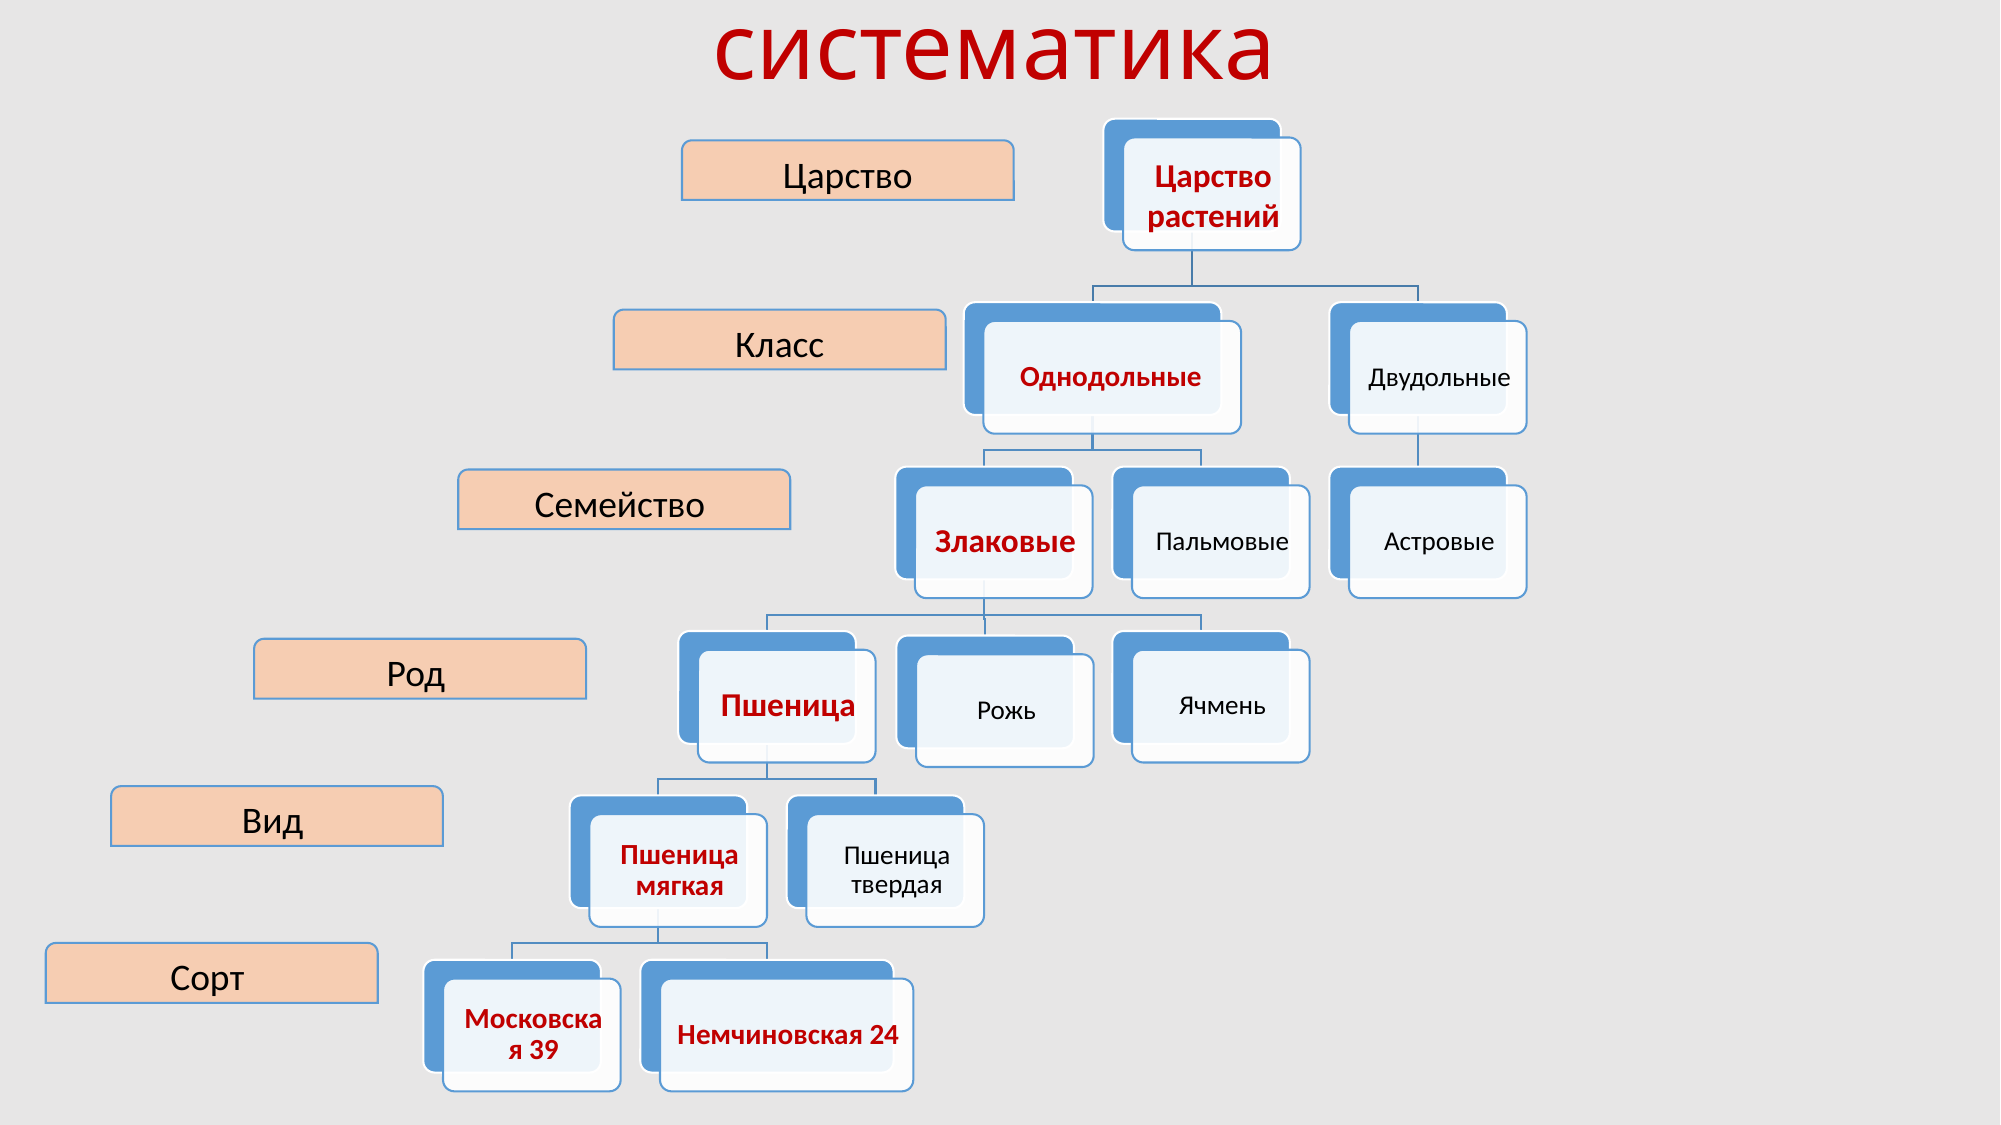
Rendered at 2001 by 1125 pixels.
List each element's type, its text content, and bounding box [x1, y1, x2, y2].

title систематика [132, 0, 1857, 100]
text_box Сорт [44, 941, 112, 1004]
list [112, 137, 1838, 1092]
